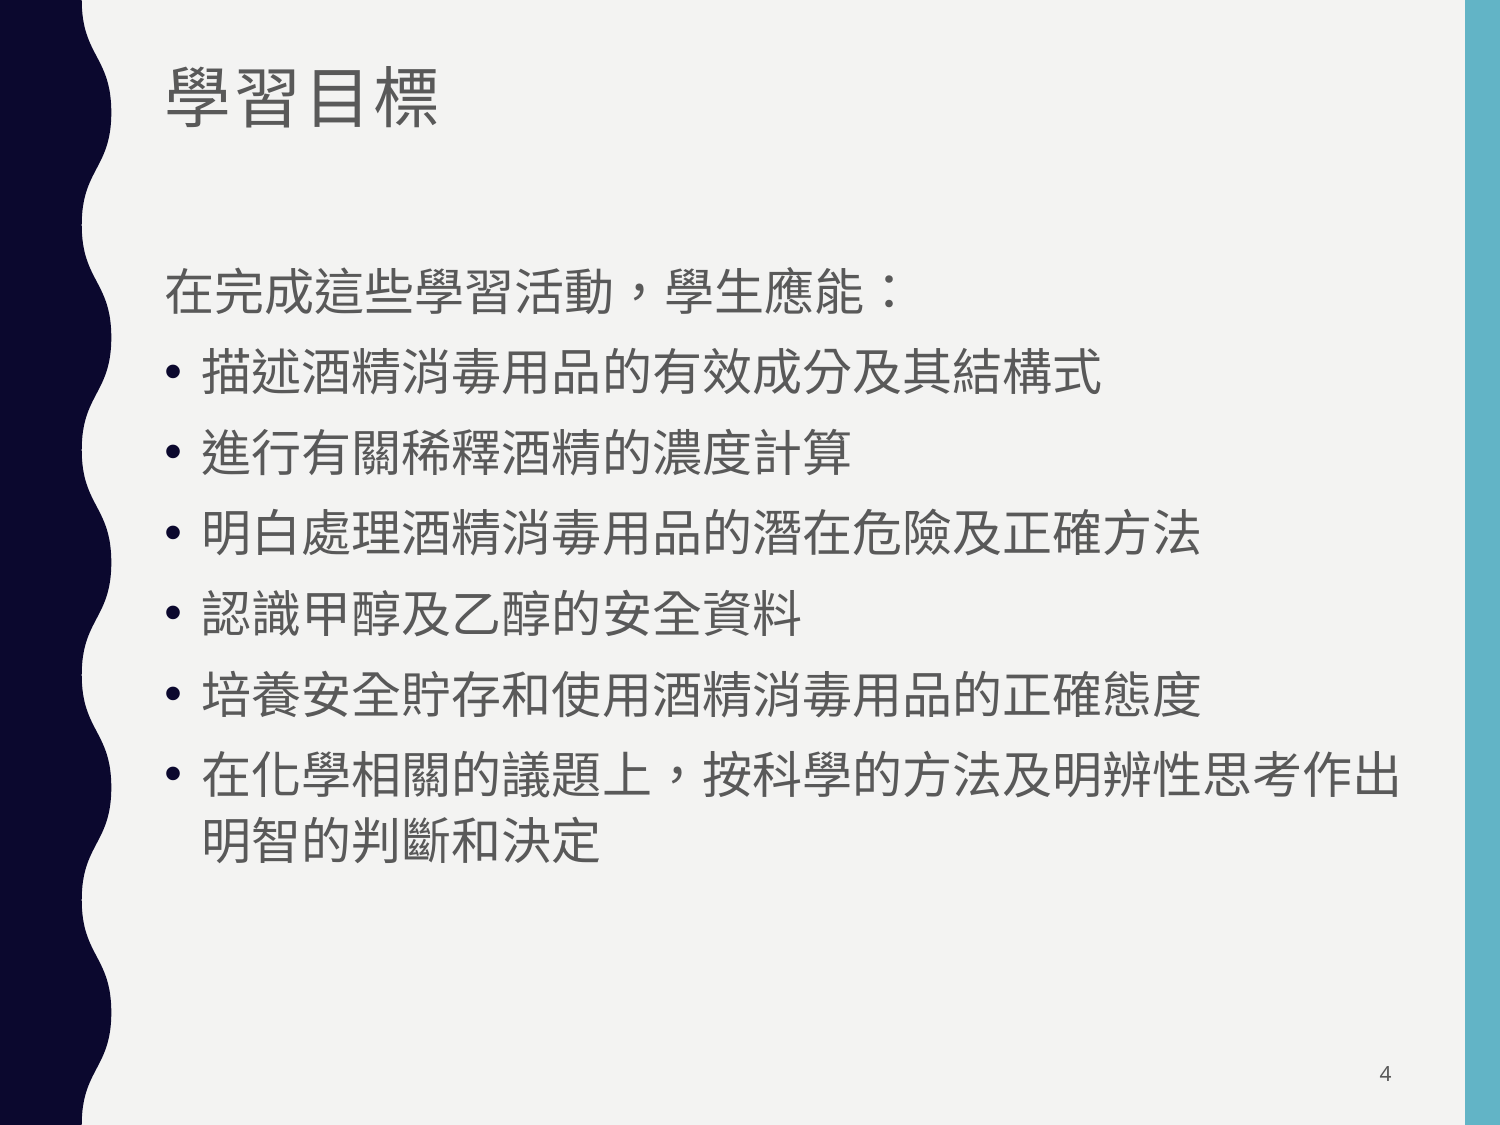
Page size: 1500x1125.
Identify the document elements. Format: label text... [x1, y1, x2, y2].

title 學習目標 [149, 57, 1444, 203]
list 在完成這些學習活動，學生應能： 描述酒精消毒用品的有效成分及其結構式 進行有關稀釋酒精的濃度計算 明白處理酒精消毒用品的潛在危險及正確方法 認識甲醇及乙醇的安全資料 培養安全貯存和使用酒精消毒用品的正確態度 在化學相關的議題上，按科學的方法及明辨性思考作出明智的判斷和決定 [149, 246, 1444, 1034]
slide_number 4 [1059, 1045, 1407, 1103]
